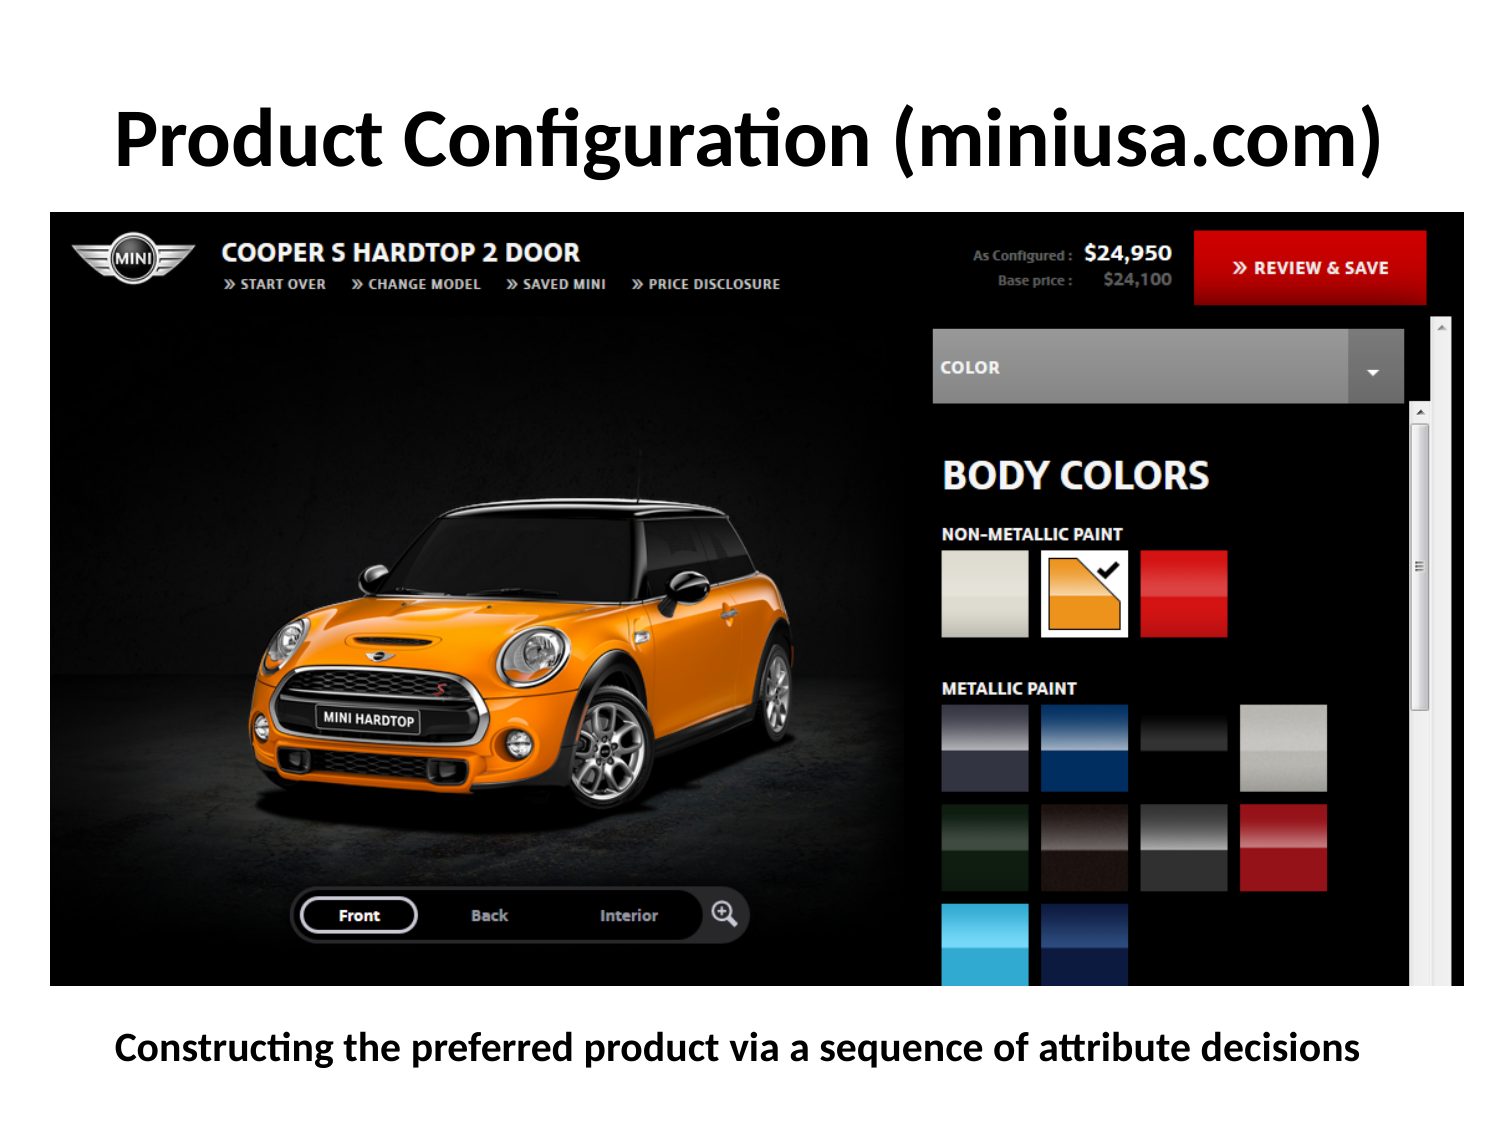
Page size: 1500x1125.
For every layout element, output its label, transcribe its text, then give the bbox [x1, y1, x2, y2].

text_box Constructing the preferred product via a sequence of attribute decisions [99, 1012, 1425, 1078]
title Product Configuration (miniusa.com) [75, 45, 1425, 210]
picture [49, 212, 1465, 987]
